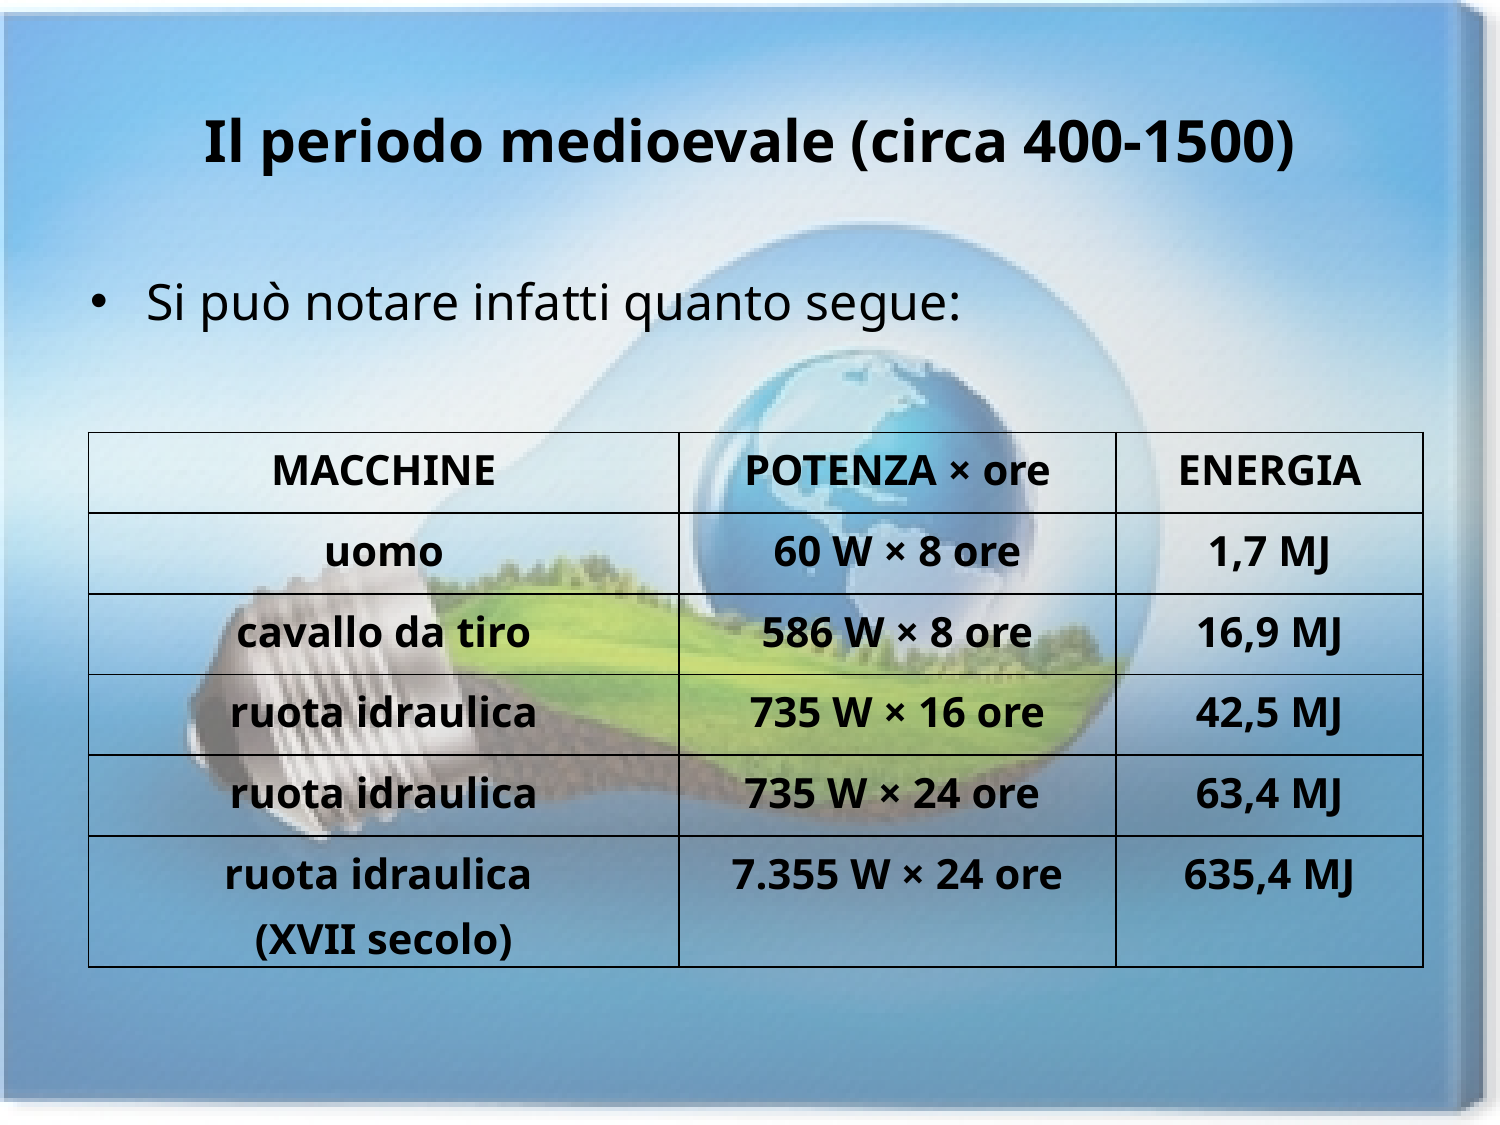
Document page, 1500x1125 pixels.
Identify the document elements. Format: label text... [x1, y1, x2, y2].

table_cell 16,9 MJ [1117, 595, 1422, 674]
title Il periodo medioevale (circa 400-1500) [75, 45, 1425, 233]
table_cell 735 W × 24 ore [680, 756, 1115, 835]
table_cell 735 W × 16 ore [680, 675, 1115, 754]
table_cell uomo [89, 514, 678, 593]
table_cell 60 W × 8 ore [680, 514, 1115, 593]
table_cell 42,5 MJ [1117, 675, 1422, 754]
table_cell ruota idraulica (XVII secolo) [89, 837, 678, 966]
table_cell cavallo da tiro [89, 595, 678, 674]
table_header POTENZA × ore [680, 433, 1115, 512]
list Si può notare infatti quanto segue: [75, 262, 1459, 386]
table_cell 586 W × 8 ore [680, 595, 1115, 674]
table_cell 63,4 MJ [1117, 756, 1422, 835]
table_cell 1,7 MJ [1117, 514, 1422, 593]
table_cell ruota idraulica [89, 756, 678, 835]
table_cell 7.355 W × 24 ore [680, 837, 1115, 966]
table_cell ruota idraulica [89, 675, 678, 754]
table_header ENERGIA [1117, 433, 1422, 512]
table_cell 635,4 MJ [1117, 837, 1422, 966]
table_header MACCHINE [89, 433, 678, 512]
